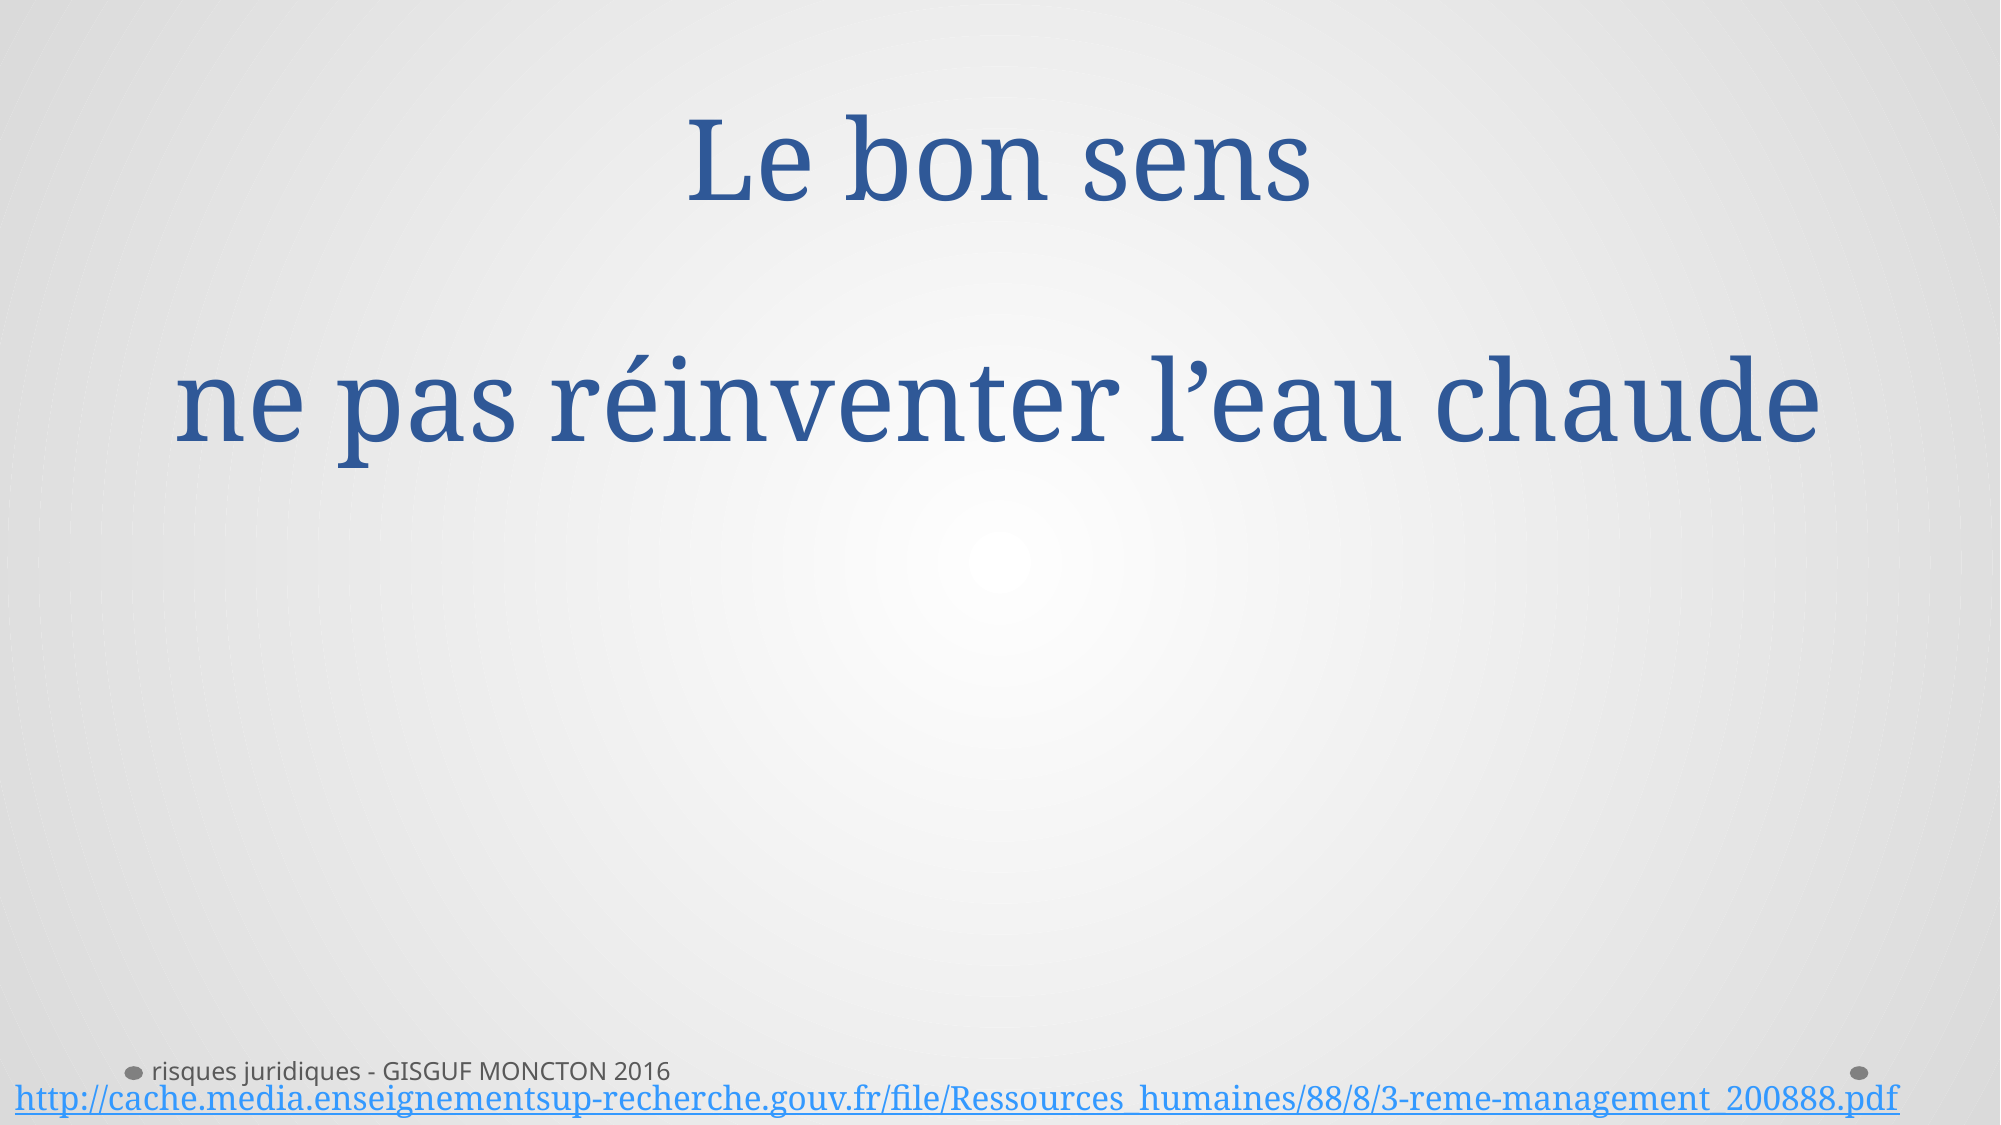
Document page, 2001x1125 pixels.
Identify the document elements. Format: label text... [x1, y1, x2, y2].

title Le bon sens ne pas réinventer l’eau chaude [99, 330, 1900, 593]
footer risques juridiques - GISGUF MONCTON 2016 [144, 1042, 768, 1103]
text_box http://cache.media.enseignementsup-recherche.gouv.fr/file/Ressources_humaines/88/8/3-reme-management_200888.pdf [0, 1069, 2000, 1125]
